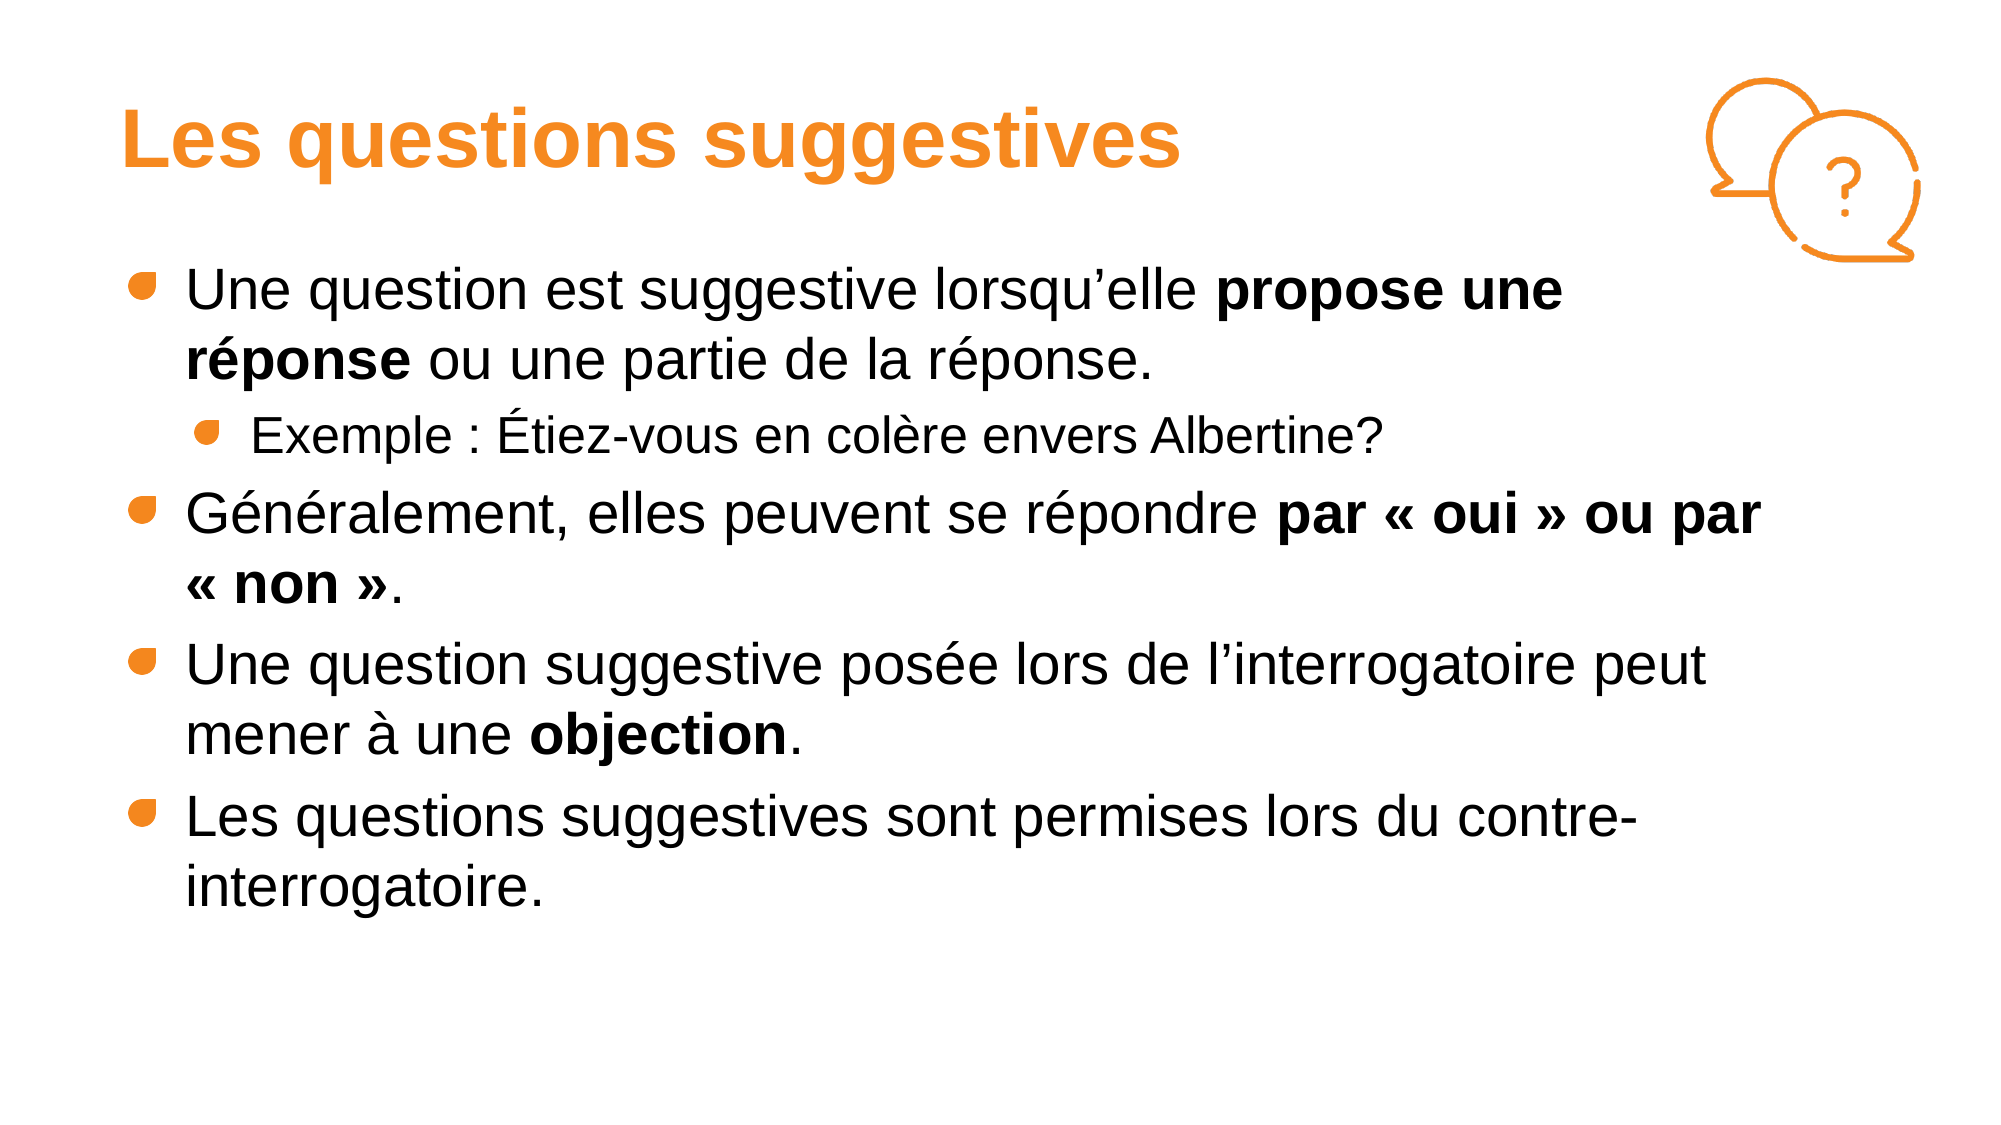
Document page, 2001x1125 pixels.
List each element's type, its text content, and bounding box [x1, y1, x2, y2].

picture [128, 648, 156, 675]
title Les questions suggestives [120, 95, 1639, 243]
picture [128, 496, 156, 524]
text_box [277, 420, 285, 482]
picture [194, 420, 219, 445]
text_box Une question est suggestive lorsqu’elle propose une réponse ou une partie de la réponse. Exemple : Étiez-vous en colère envers Albertine? Généralement, elles peuvent se répondre par « oui » ou par « non ». Une question suggestive posée lors de l’interrogatoire peut mener à une objection. Les questions suggestives sont permises lors du contre-interrogatoire. [113, 243, 1813, 1059]
picture [1690, 46, 1936, 293]
picture [128, 799, 156, 827]
picture [128, 272, 156, 300]
